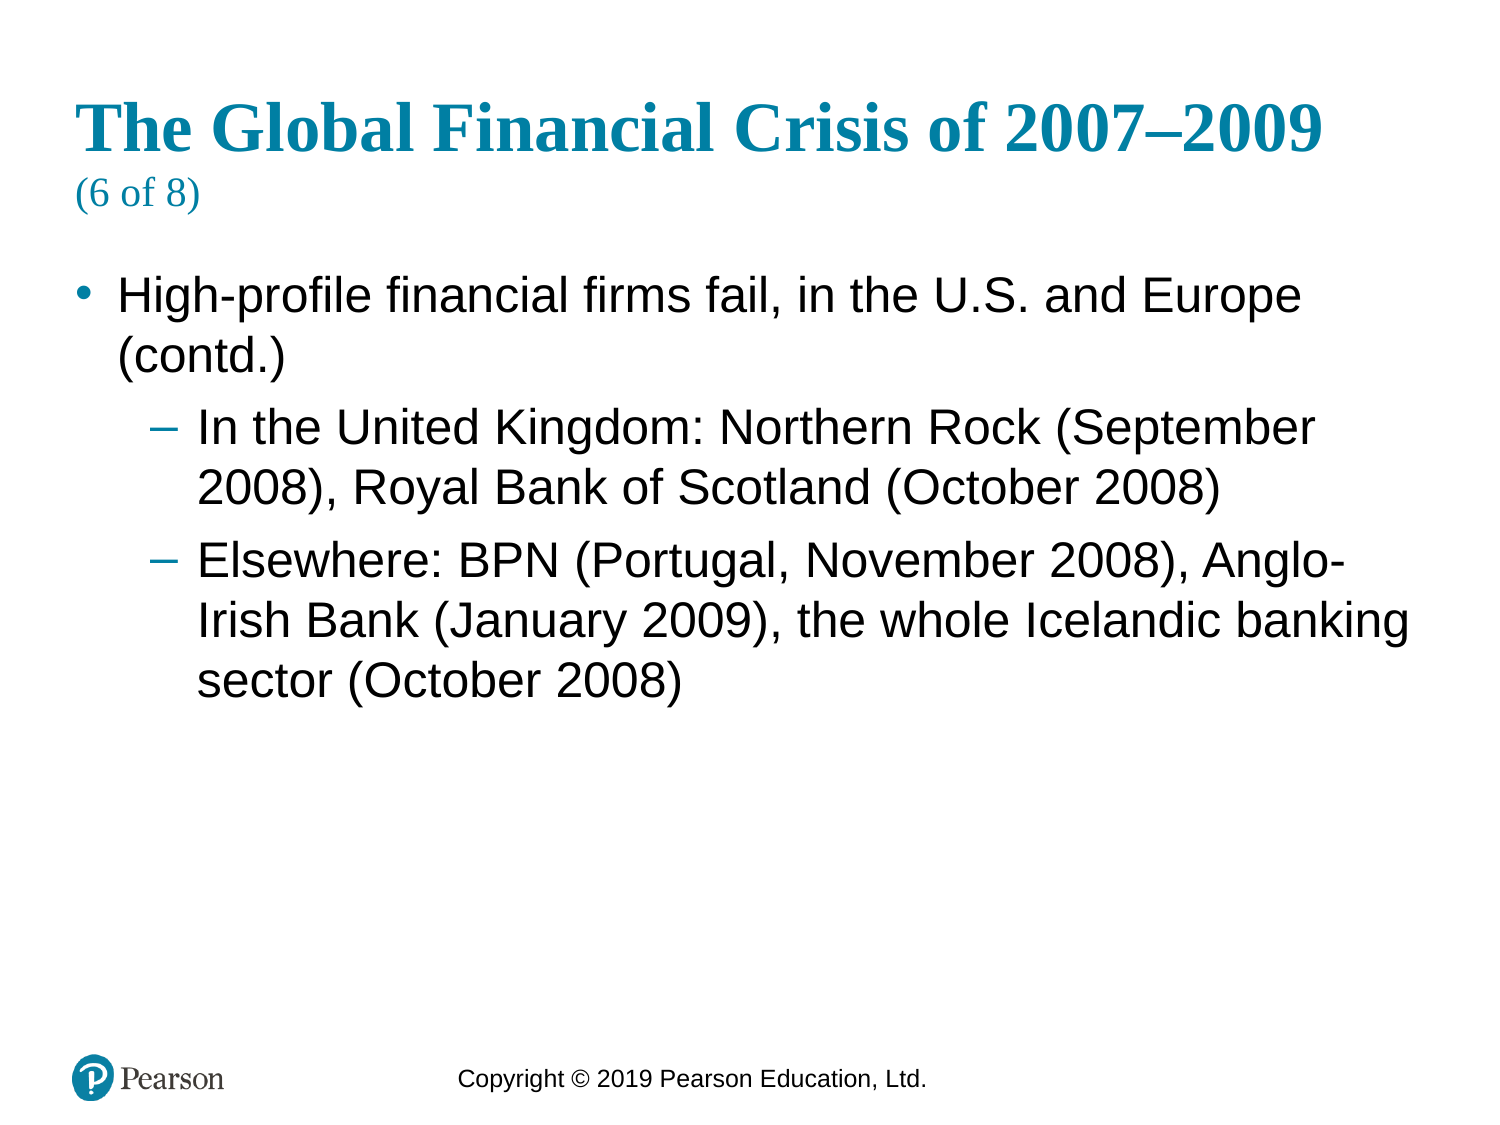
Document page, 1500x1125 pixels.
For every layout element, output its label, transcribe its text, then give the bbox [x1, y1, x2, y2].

title The Global Financial Crisis of 2007–2009 (6 of 8) [75, 35, 1363, 216]
list High-profile financial firms fail, in the U.S. and Europe (contd.) In the United Kingdom: Northern Rock (September 2008), Royal Bank of Scotland (October 2008) Elsewhere: BPN (Portugal, November 2008), Anglo-Irish Bank (January 2009), the whole Icelandic banking sector (October 2008) [75, 262, 1425, 1005]
picture [72, 1087, 83, 1101]
picture [72, 1054, 89, 1072]
picture [81, 1064, 107, 1089]
picture [99, 1054, 224, 1101]
